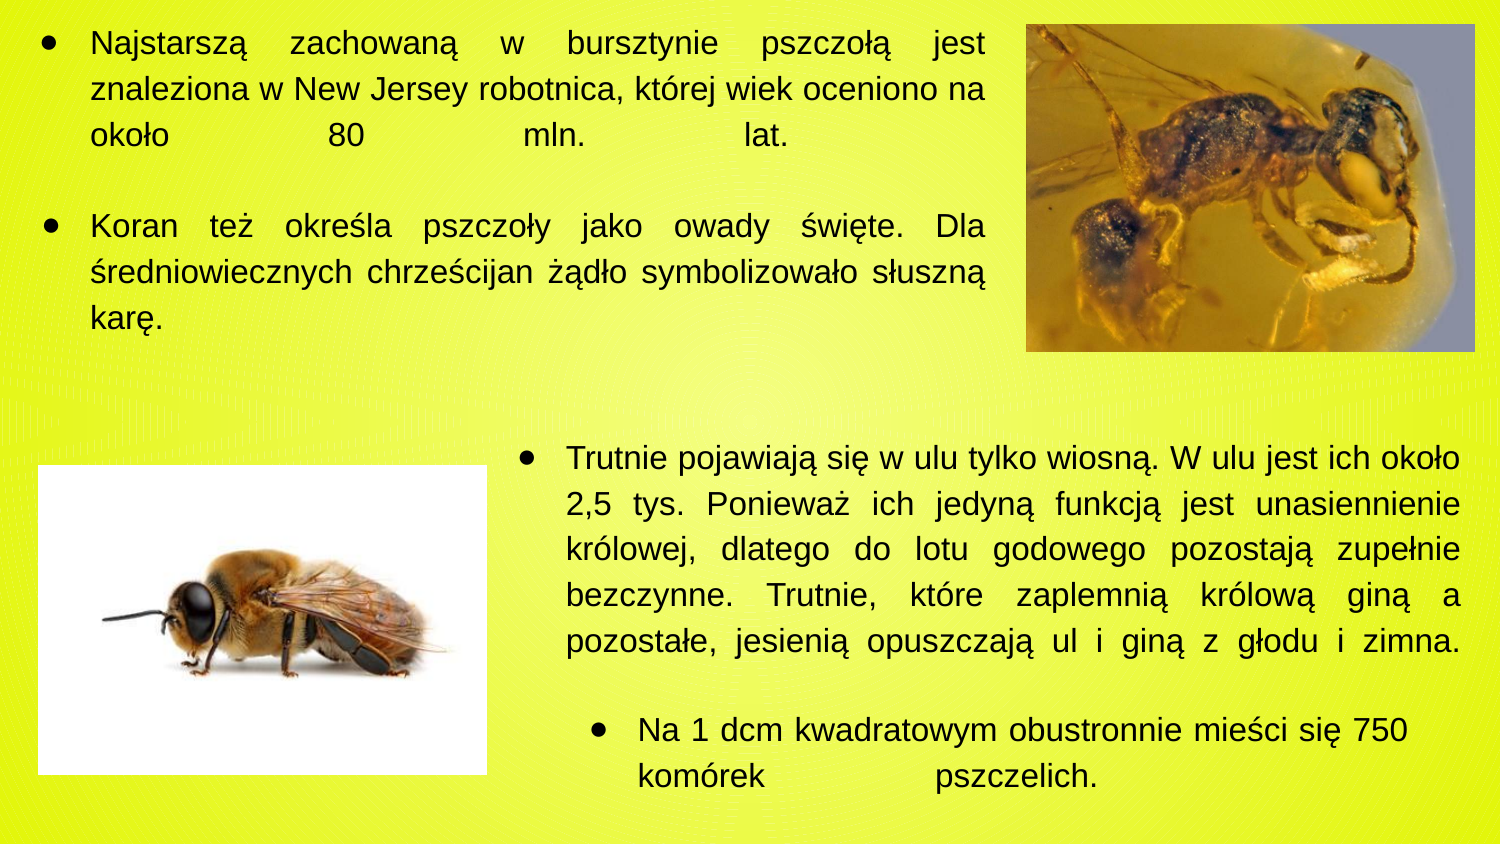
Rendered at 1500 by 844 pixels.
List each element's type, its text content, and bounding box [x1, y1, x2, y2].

picture [37, 465, 487, 775]
text_box Na 1 dcm kwadratowym obustronnie mieści się 750 komórek pszczelich. [547, 687, 1425, 844]
text_box Trutnie pojawiają się w ulu tylko wiosną. W ulu jest ich około 2,5 tys. Ponieważ ich jedyną funkcją jest unasiennienie królowej, dlatego do lotu godowego pozostają zupełnie bezczynne. Trutnie, które zaplemnią królową giną a pozostałe, jesienią opuszczają ul i giną z głodu i zimna. [475, 414, 1478, 844]
picture [1026, 24, 1476, 352]
text_box Najstarszą zachowaną w bursztynie pszczołą jest znaleziona w New Jersey robotnica, której wiek oceniono na około 80 mln. lat. Koran też określa pszczoły jako owady święte. Dla średniowiecznych chrześcijan żądło symbolizowało słuszną karę. [0, 0, 1002, 422]
